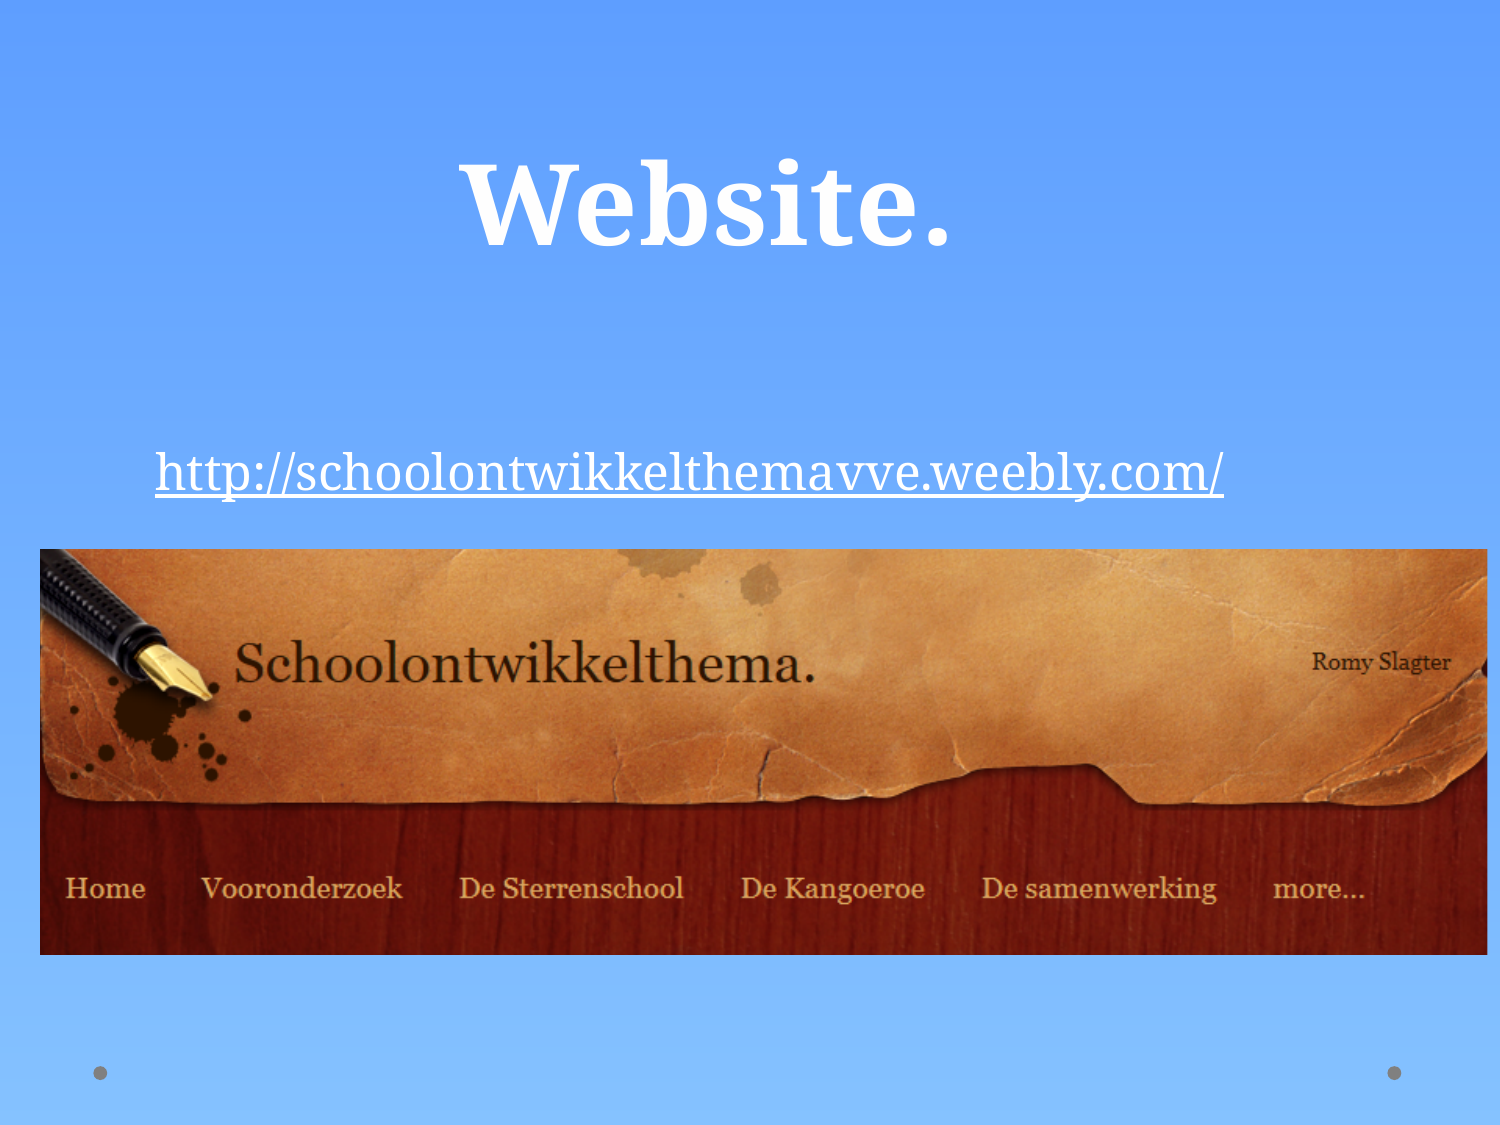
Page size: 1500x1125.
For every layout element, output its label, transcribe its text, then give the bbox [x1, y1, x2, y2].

text_box Website. [444, 125, 970, 276]
picture [39, 548, 1488, 955]
text_box http://schoolontwikkelthemavve.weebly.com/ [140, 432, 1275, 516]
